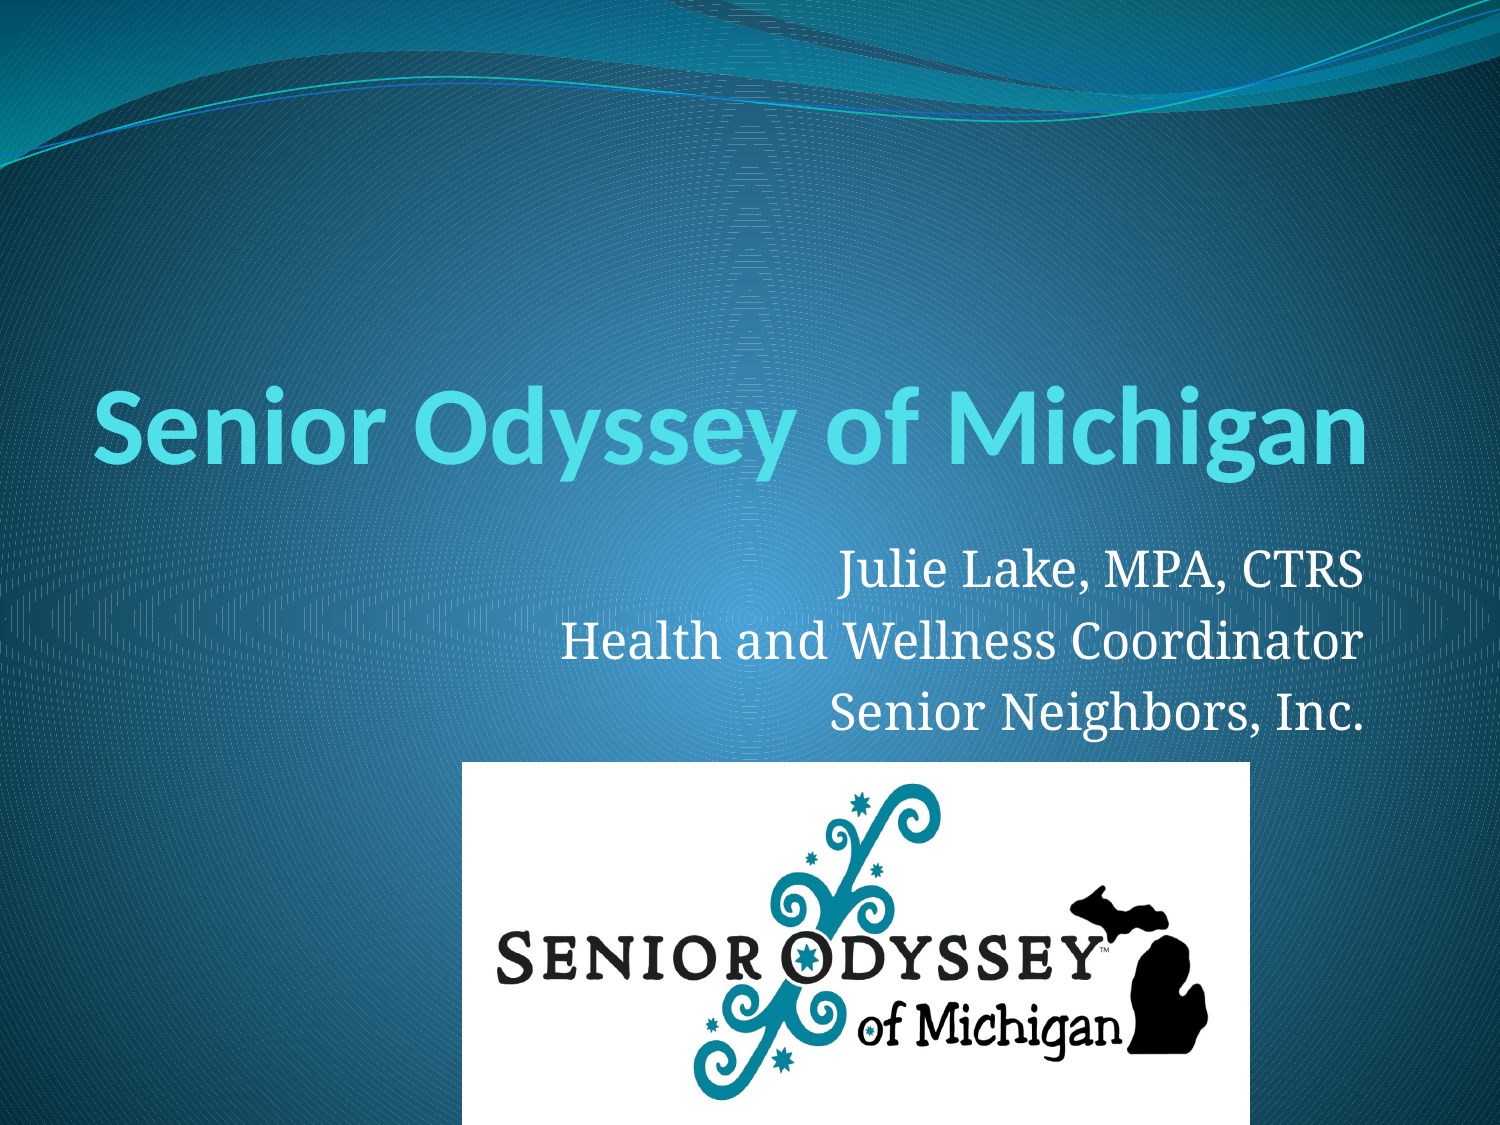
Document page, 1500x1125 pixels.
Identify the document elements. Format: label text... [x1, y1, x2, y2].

title Senior Odyssey of Michigan [87, 224, 1376, 488]
subtitle Julie Lake, MPA, CTRS Health and Wellness Coordinator Senior Neighbors, Inc. [87, 529, 1376, 750]
picture [462, 762, 1251, 1125]
